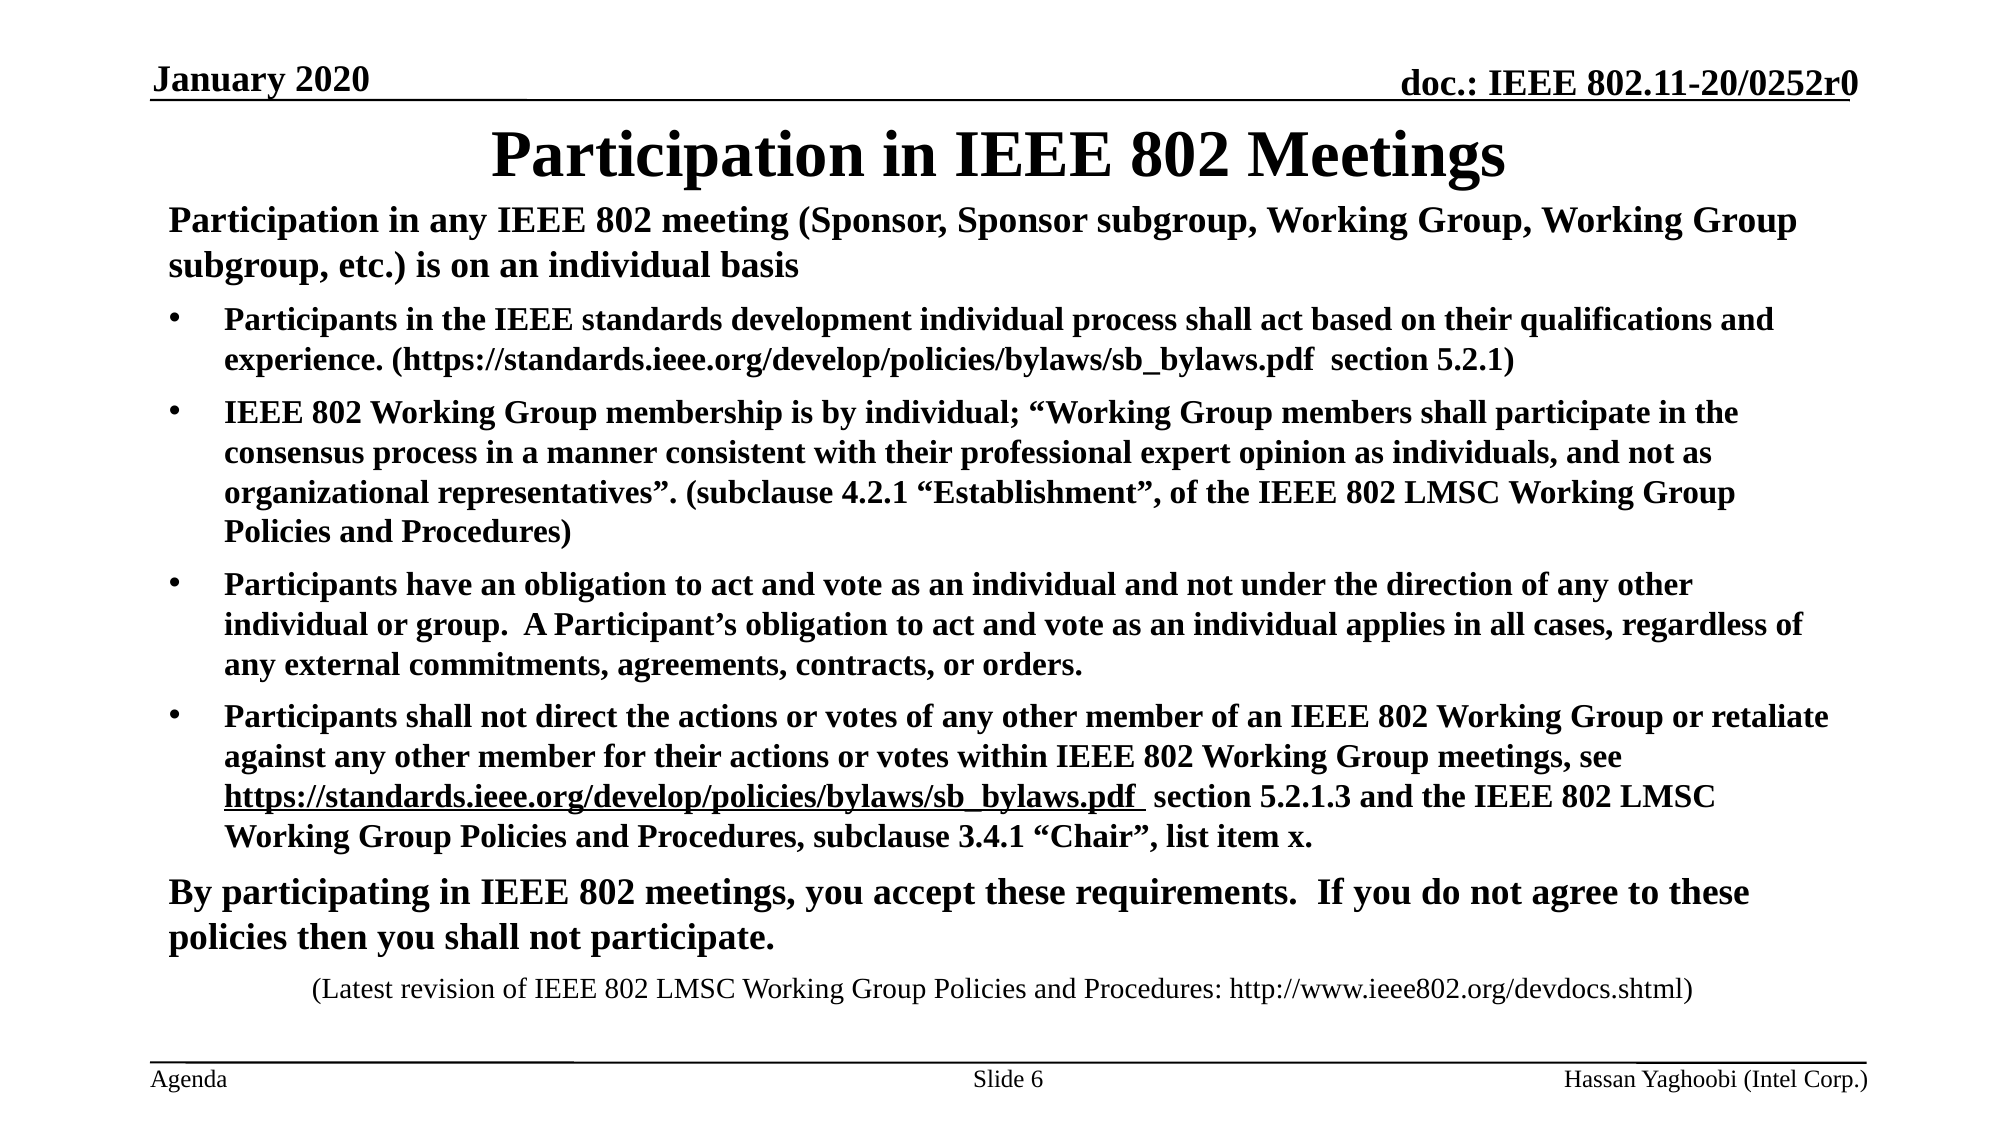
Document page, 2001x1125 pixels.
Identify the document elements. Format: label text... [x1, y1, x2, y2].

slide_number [152, 54, 563, 100]
title Participation in IEEE 802 Meetings [149, 112, 1850, 188]
footer Hassan Yaghoobi (Intel Corp.) [1171, 1061, 1869, 1093]
slide_number Slide 6 [950, 1061, 1067, 1123]
list Participation in any IEEE 802 meeting (Sponsor, Sponsor subgroup, Working Group, Working Group subgroup, etc.) is on an individual basis Participants in the IEEE standards development individual process shall act based on their qualifications and experience. (https://standards.ieee.org/develop/policies/bylaws/sb_bylaws.pdf section 5.2.1) IEEE 802 Working Group membership is by individual; “Working Group members shall participate in the consensus process in a manner consistent with their professional expert opinion as individuals, and not as organizational representatives”. (subclause 4.2.1 “Establishment”, of the IEEE 802 LMSC Working Group Policies and Procedures) Participants have an obligation to act and vote as an individual and not under the direction of any other individual or group. A Participant’s obligation to act and vote as an individual applies in all cases, regardless of any external commitments, agreements, contracts, or orders. Participants shall not direct the actions or votes of any other member of an IEEE 802 Working Group or retaliate against any other member for their actions or votes within IEEE 802 Working Group meetings, see https://standards.ieee.org/develop/policies/bylaws/sb_bylaws.pdf section 5.2.1.3 and the IEEE 802 LMSC Working Group Policies and Procedures, subclause 3.4.1 “Chair”, list item x. By participating in IEEE 802 meetings, you accept these requirements. If you do not agree to these policies then you shall not participate. (Latest revision of IEEE 802 LMSC Working Group Policies and Procedures: http://www.ieee802.org/devdocs.shtml) [153, 187, 1854, 1038]
